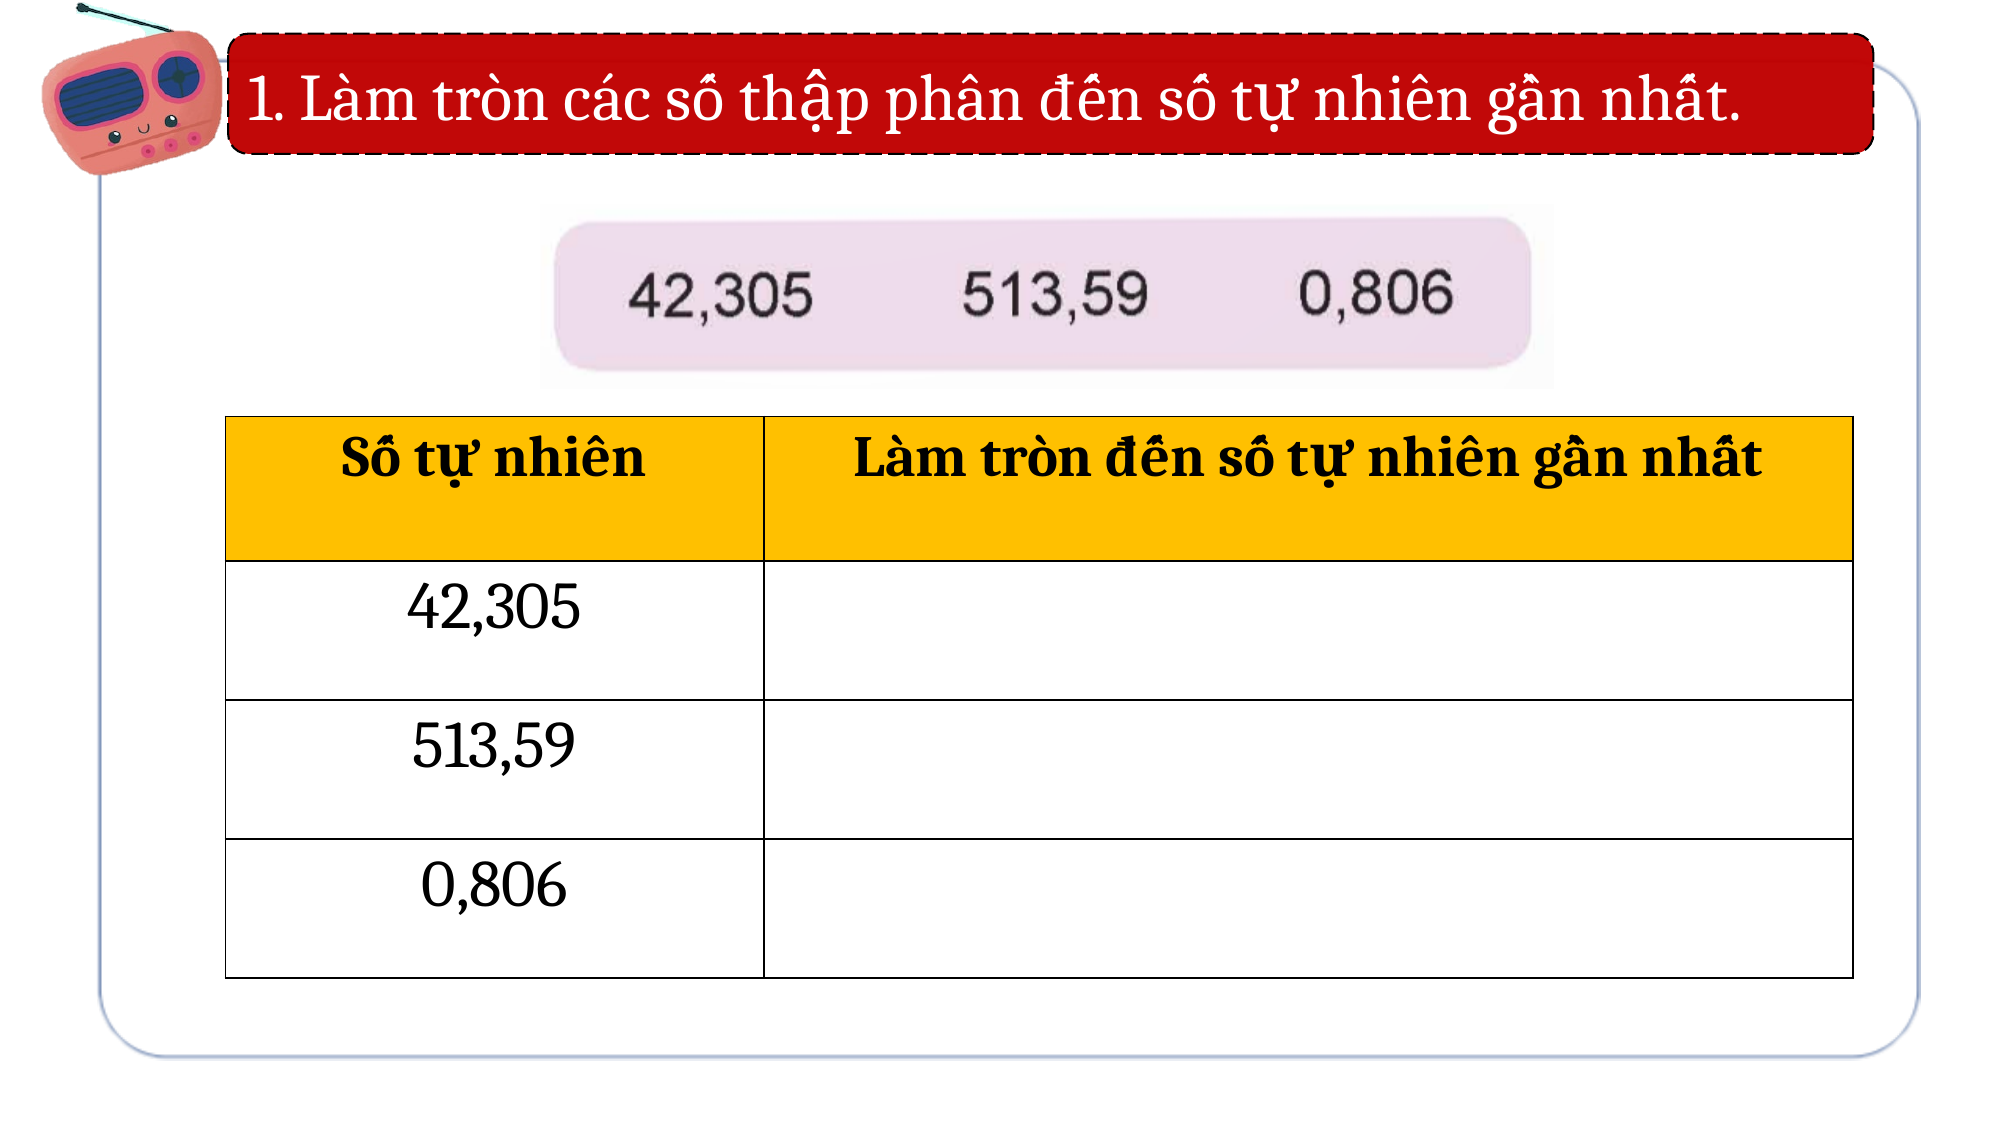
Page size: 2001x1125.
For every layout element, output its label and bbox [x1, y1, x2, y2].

text_box [0, 0, 1918, 1059]
picture [540, 204, 1554, 389]
